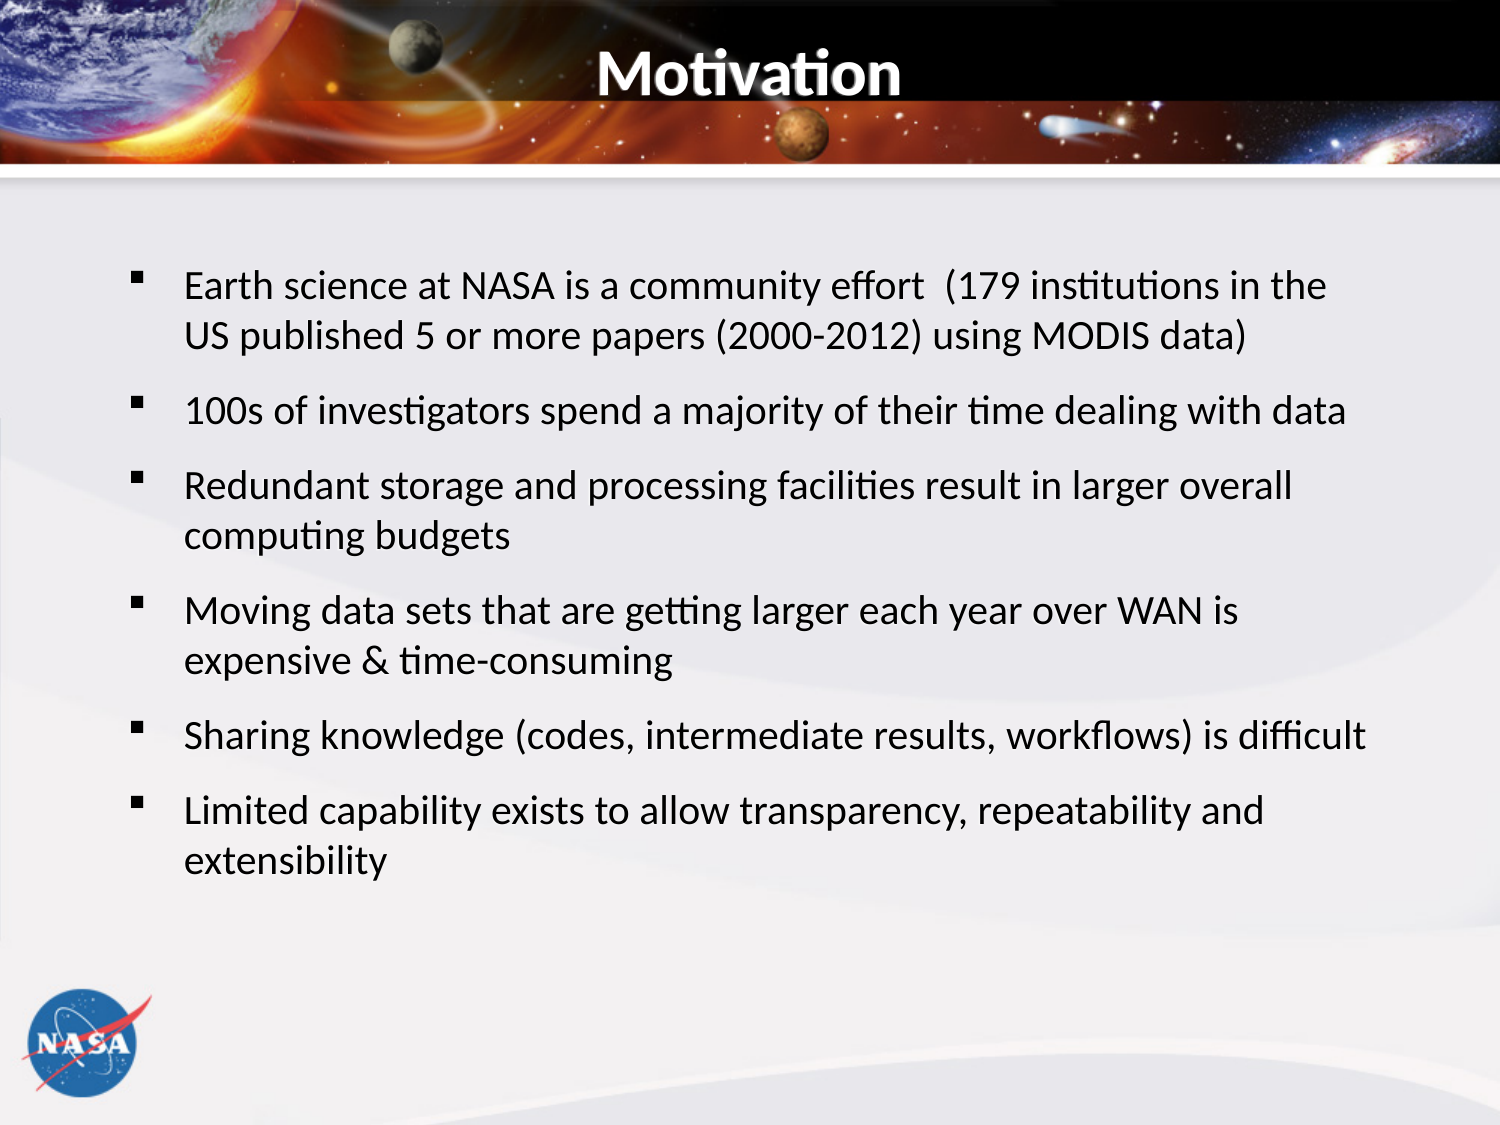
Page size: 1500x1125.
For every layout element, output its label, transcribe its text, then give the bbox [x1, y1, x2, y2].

title Motivation [112, 0, 1388, 163]
picture [0, 0, 1500, 1125]
list Earth science at NASA is a community effort (179 institutions in the US published 5 or more papers (2000-2012) using MODIS data) 100s of investigators spend a majority of their time dealing with data Redundant storage and processing facilities result in larger overall computing budgets Moving data sets that are getting larger each year over WAN is expensive & time-consuming Sharing knowledge (codes, intermediate results, workflows) is difficult Limited capability exists to allow transparency, repeatability and extensibility [112, 249, 1388, 926]
